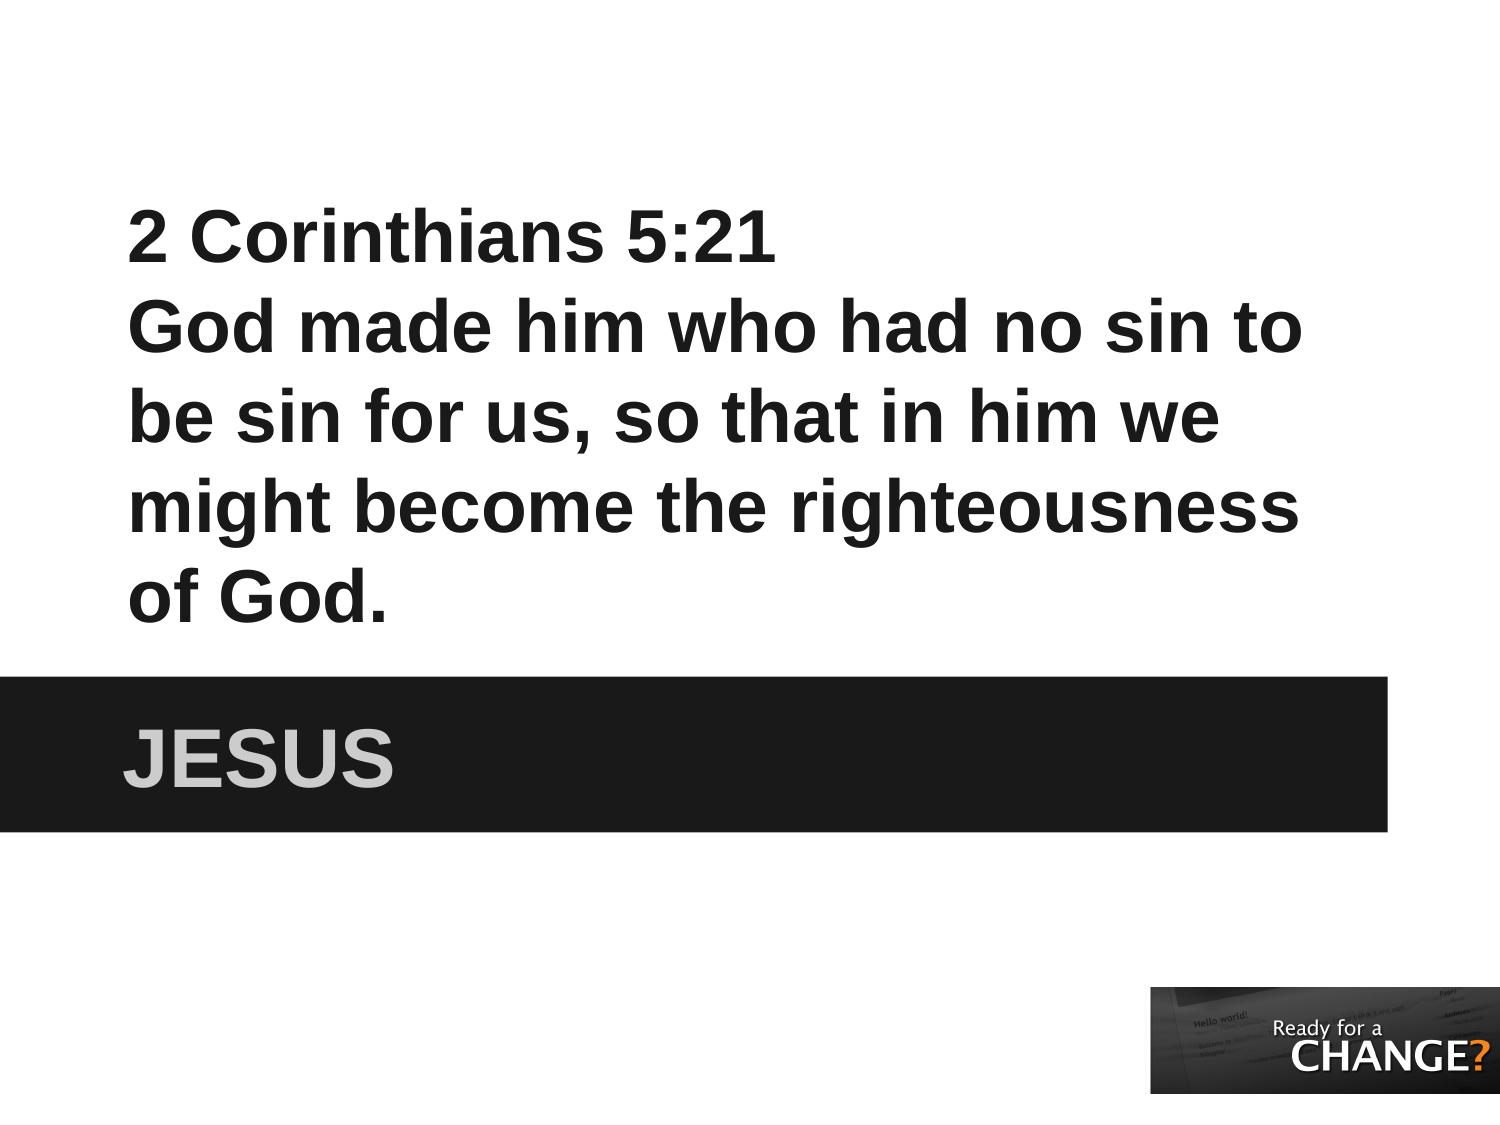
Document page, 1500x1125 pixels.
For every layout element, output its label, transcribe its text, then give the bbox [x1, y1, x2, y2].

subtitle JESUS [76, 689, 1352, 1125]
picture [1145, 987, 1500, 1095]
title 2 Corinthians 5:21 God made him who had no sin to be sin for us, so that in him we might become the righteousness of God. [112, 172, 1388, 653]
